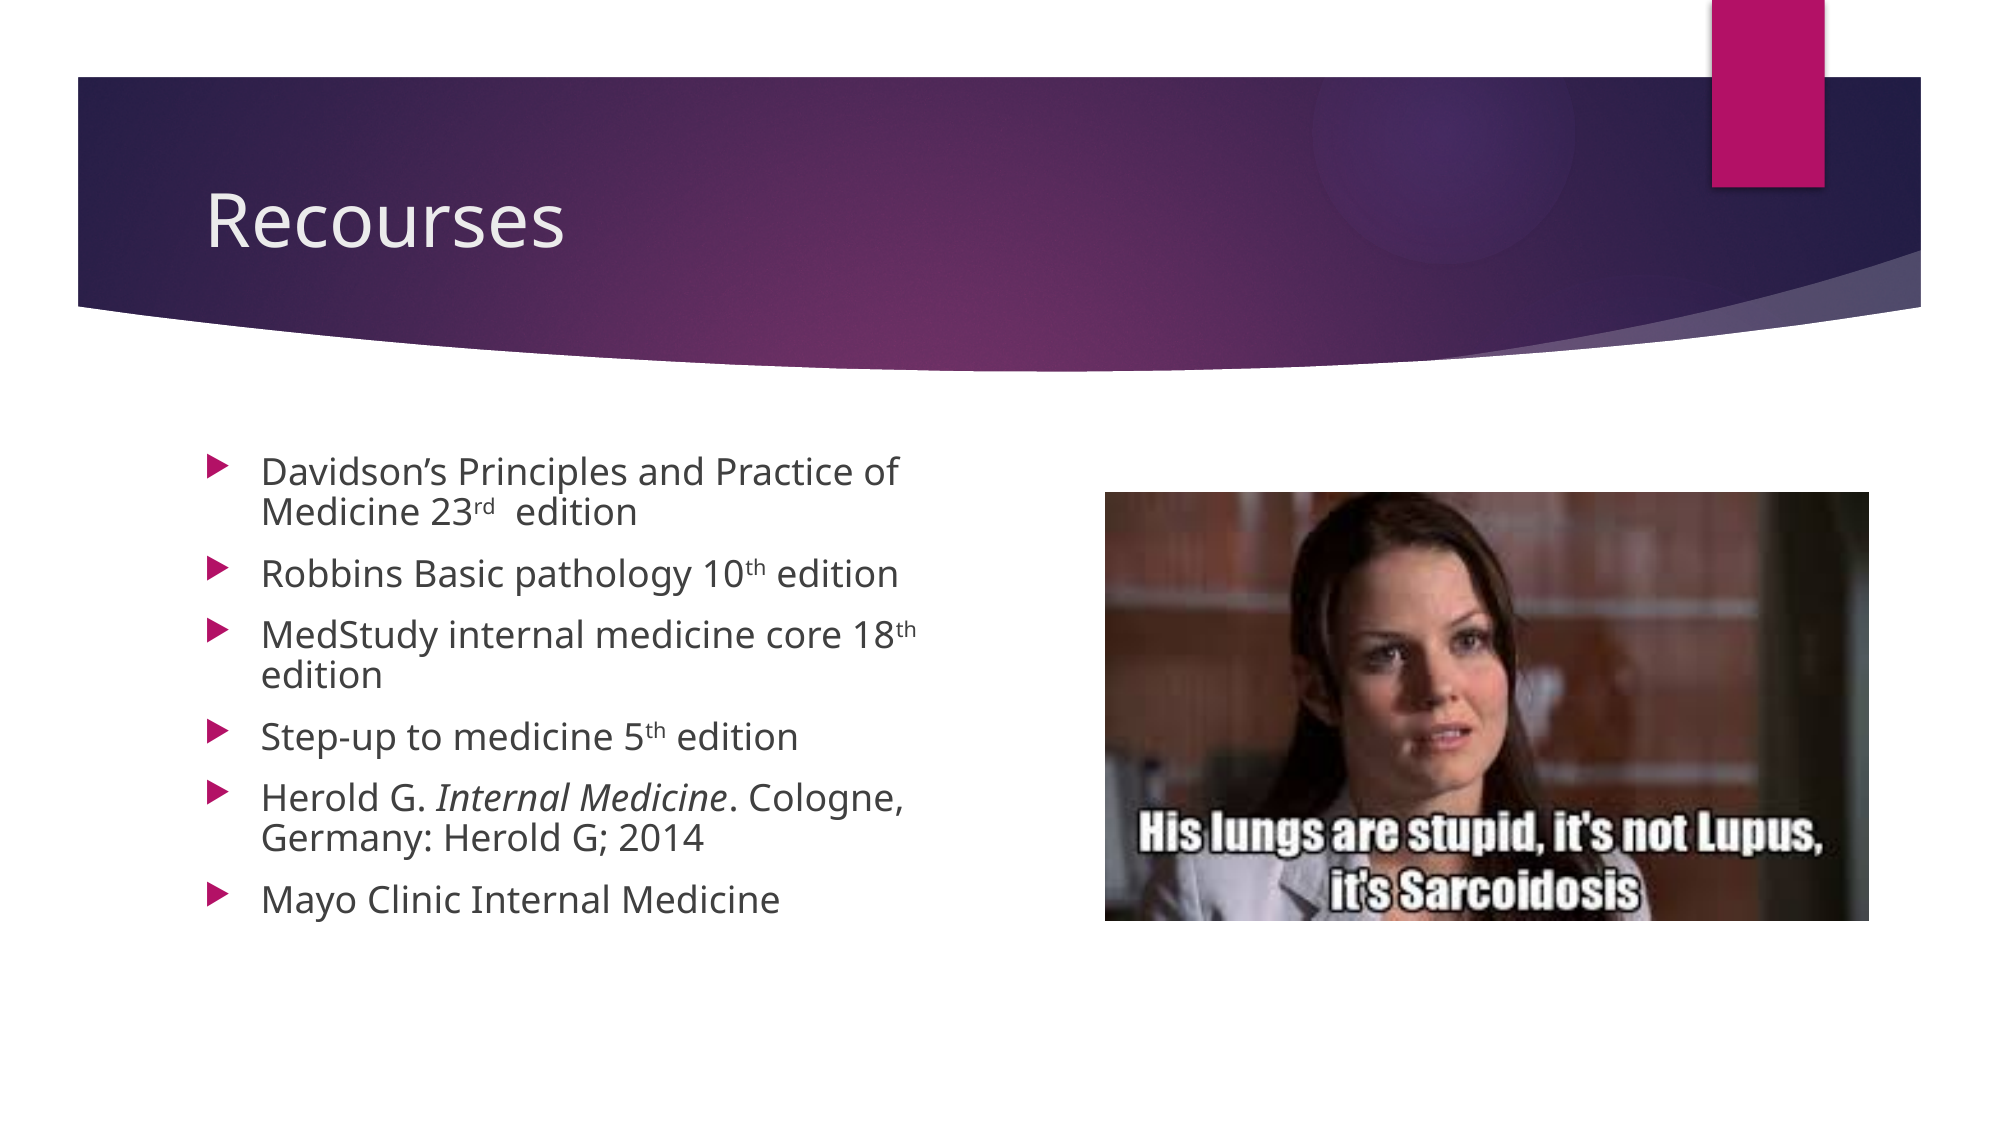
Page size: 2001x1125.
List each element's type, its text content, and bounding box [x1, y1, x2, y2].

list Davidson’s Principles and Practice of Medicine 23rd edition Robbins Basic pathology 10th edition MedStudy internal medicine core 18th edition Step-up to medicine 5th edition Herold G. Internal Medicine. Cologne, Germany: Herold G; 2014 Mayo Clinic Internal Medicine [189, 427, 1045, 988]
picture [1105, 491, 1869, 922]
title Recourses [189, 159, 1627, 276]
